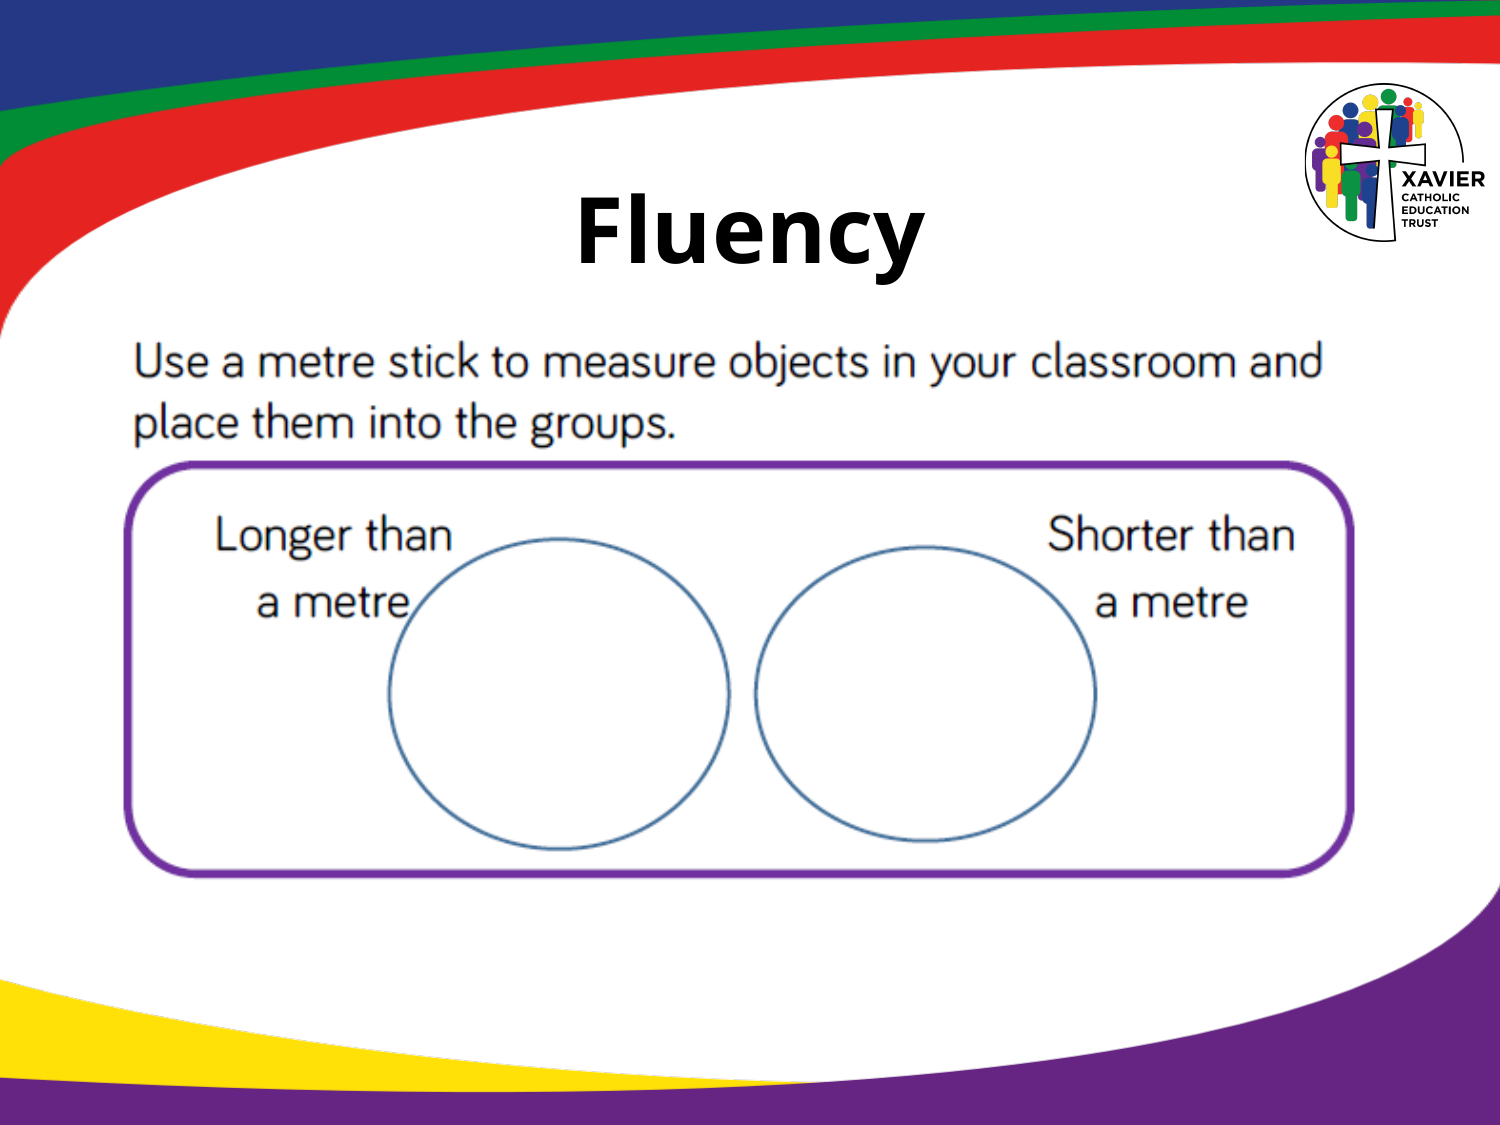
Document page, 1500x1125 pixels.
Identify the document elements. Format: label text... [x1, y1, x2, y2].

title Fluency [83, 124, 1417, 343]
picture [105, 324, 1374, 905]
